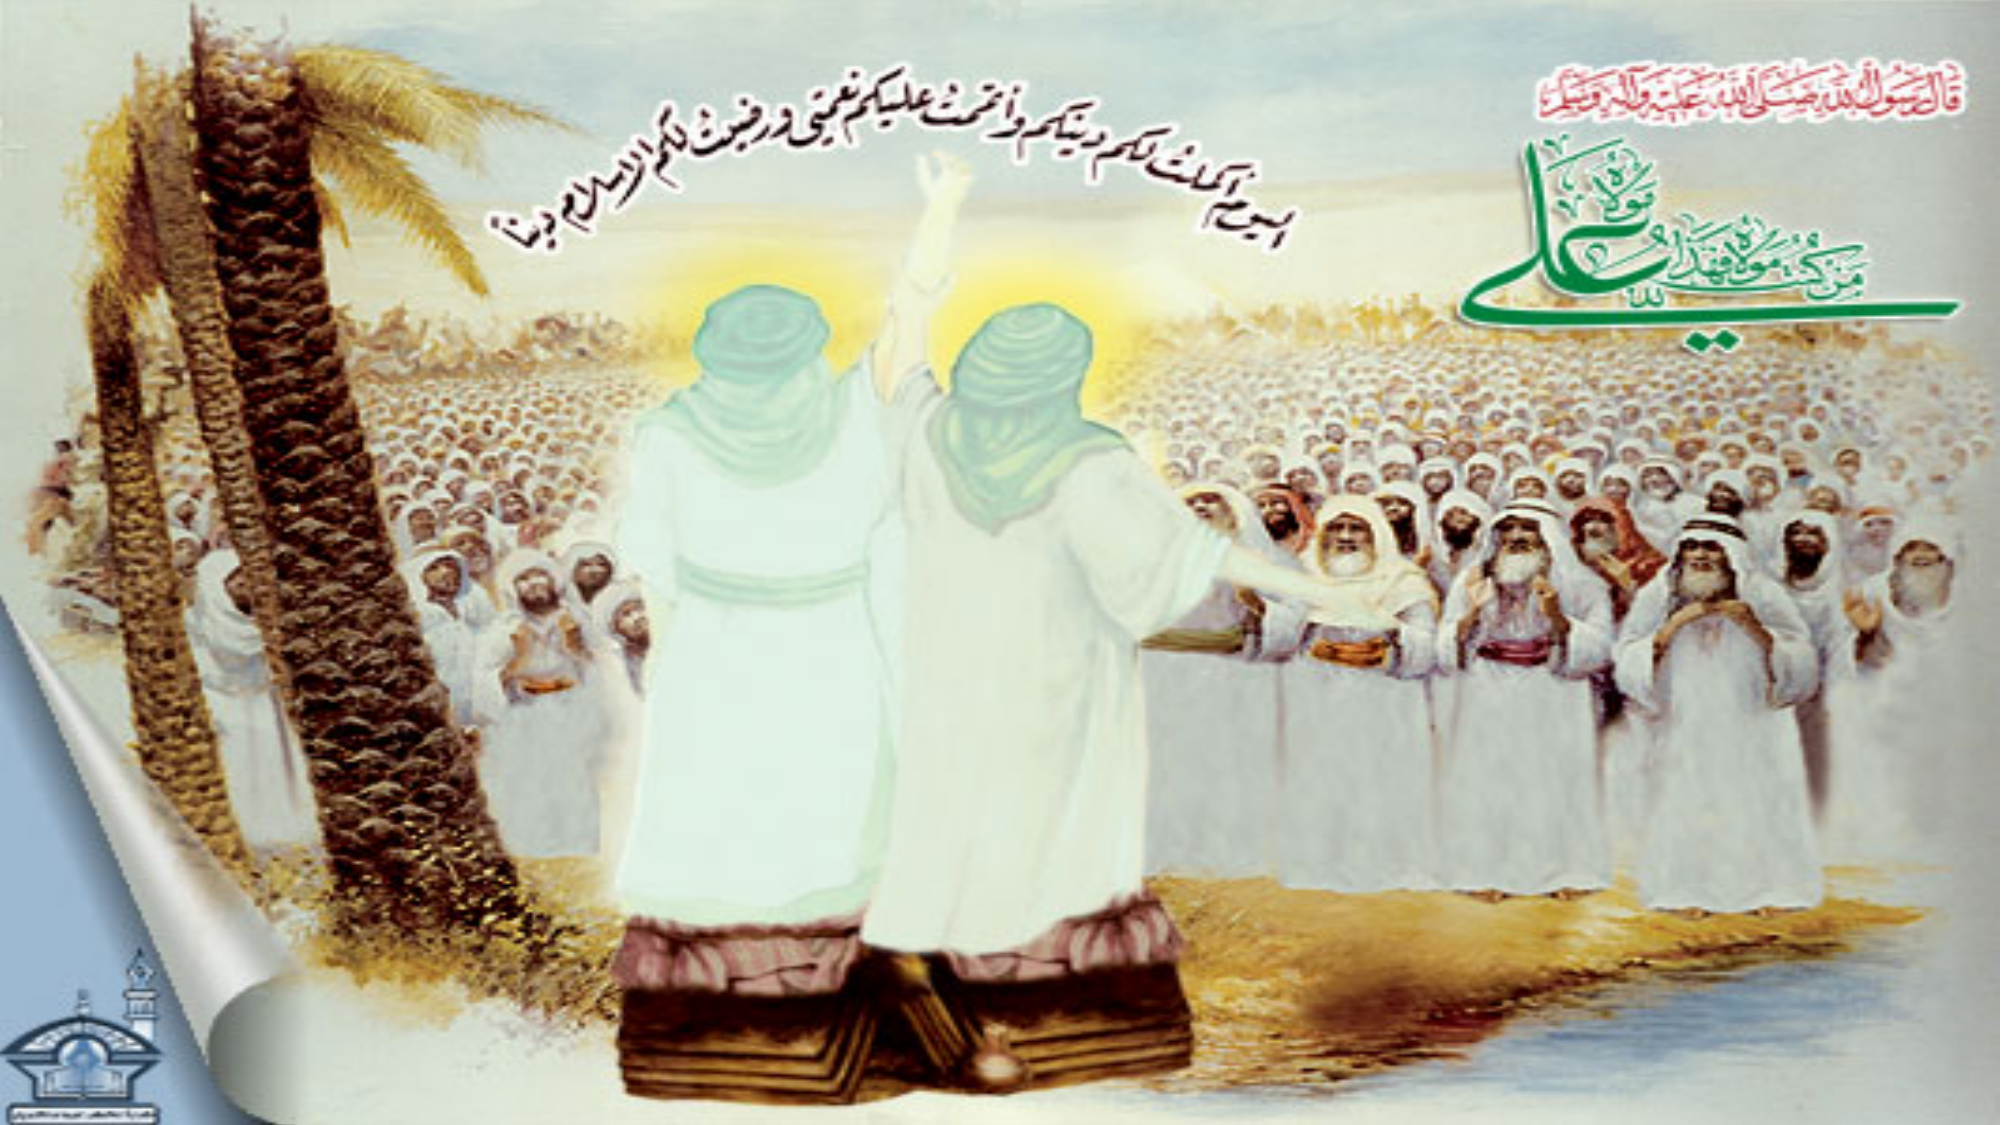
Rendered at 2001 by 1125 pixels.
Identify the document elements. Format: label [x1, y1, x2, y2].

list [0, 0, 2000, 1125]
